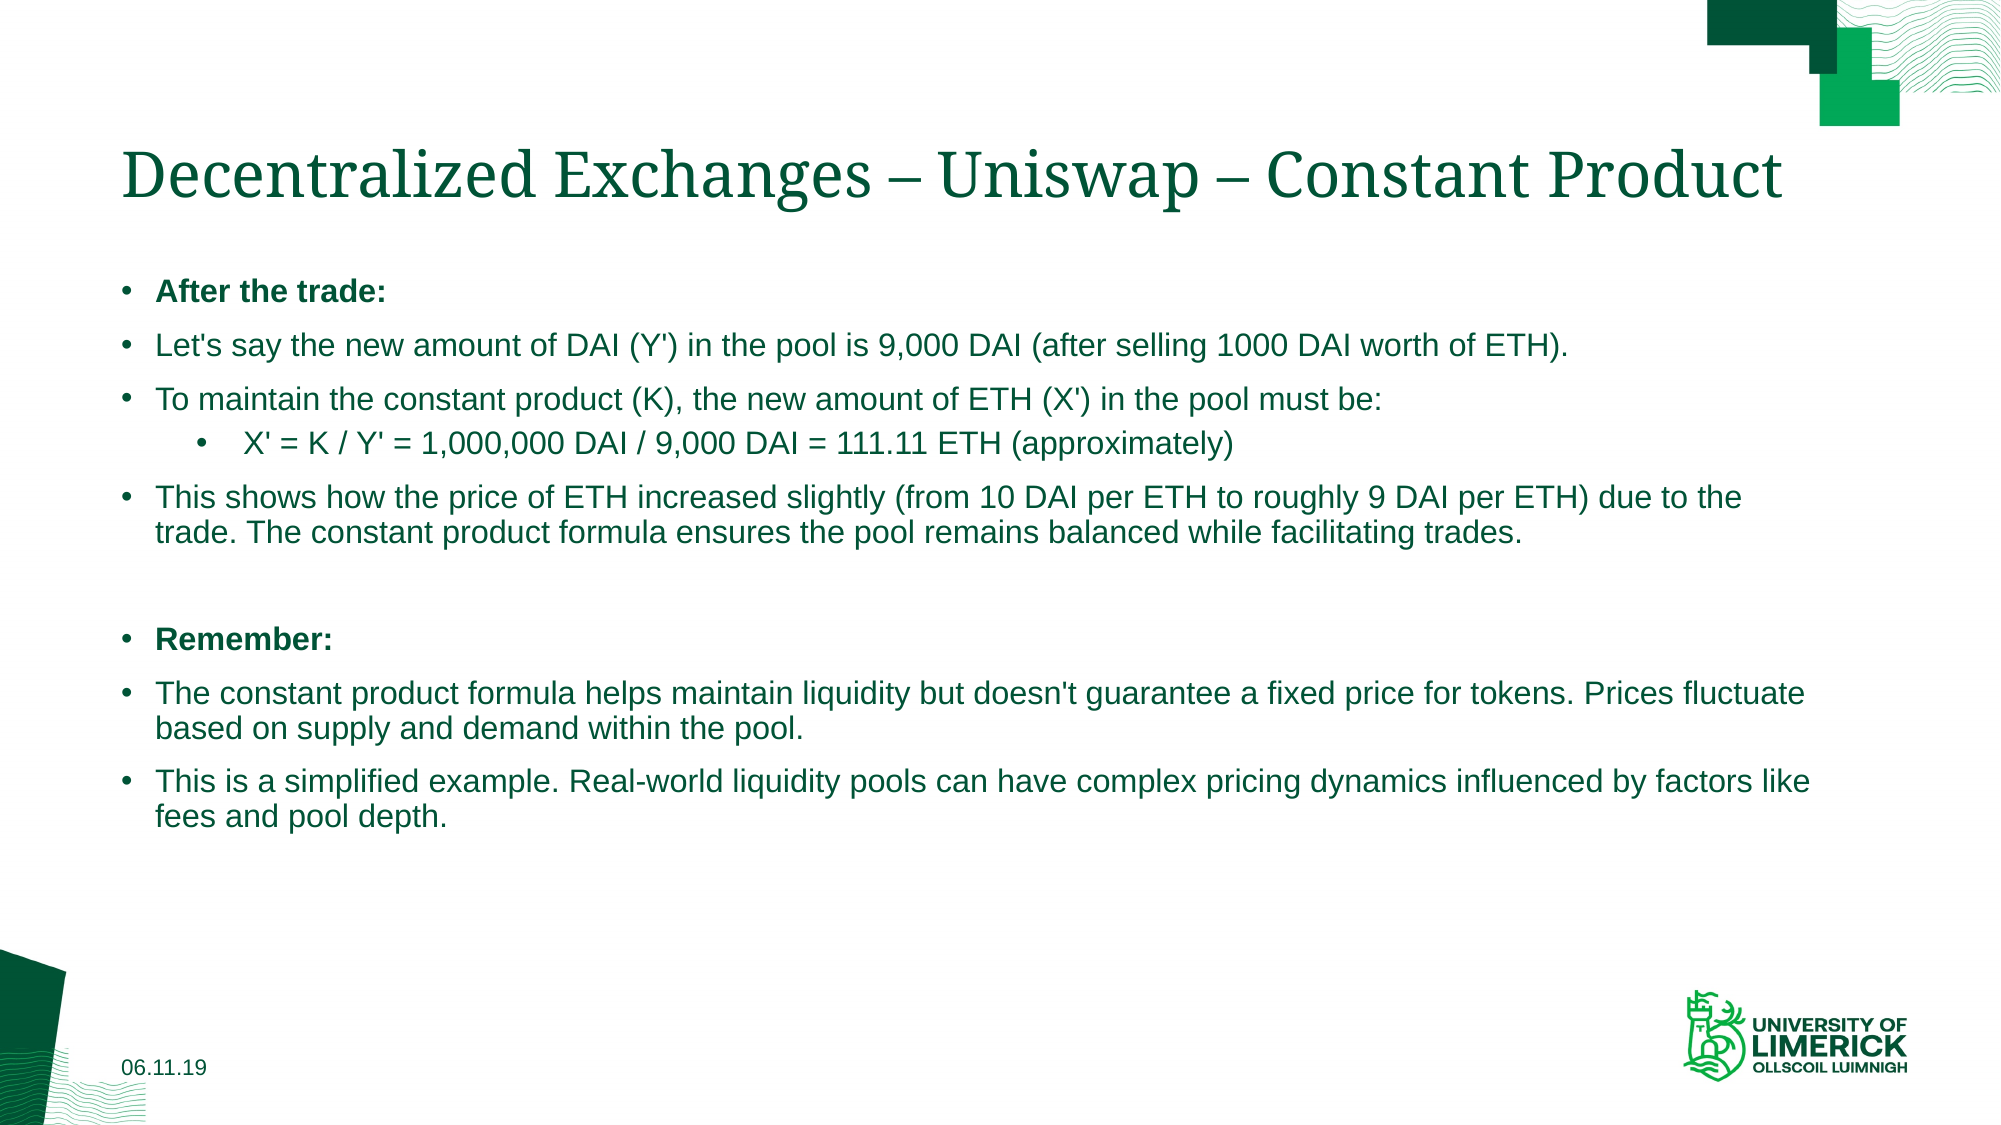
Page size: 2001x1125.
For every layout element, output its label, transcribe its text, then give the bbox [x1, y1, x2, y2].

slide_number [106, 1036, 557, 1097]
picture [0, 0, 2001, 1125]
list After the trade: Let's say the new amount of DAI (Y') in the pool is 9,000 DAI (after selling 1000 DAI worth of ETH). To maintain the constant product (K), the new amount of ETH (X') in the pool must be: X' = K / Y' = 1,000,000 DAI / 9,000 DAI = 111.11 ETH (approximately) This shows how the price of ETH increased slightly (from 10 DAI per ETH to roughly 9 DAI per ETH) due to the trade. The constant product formula ensures the pool remains balanced while facilitating trades. Remember: The constant product formula helps maintain liquidity but doesn't guarantee a fixed price for tokens. Prices fluctuate based on supply and demand within the pool. This is a simplified example. Real-world liquidity pools can have complex pricing dynamics influenced by factors like fees and pool depth. [106, 267, 1832, 796]
title Decentralized Exchanges – Uniswap – Constant Product [106, 135, 1832, 251]
